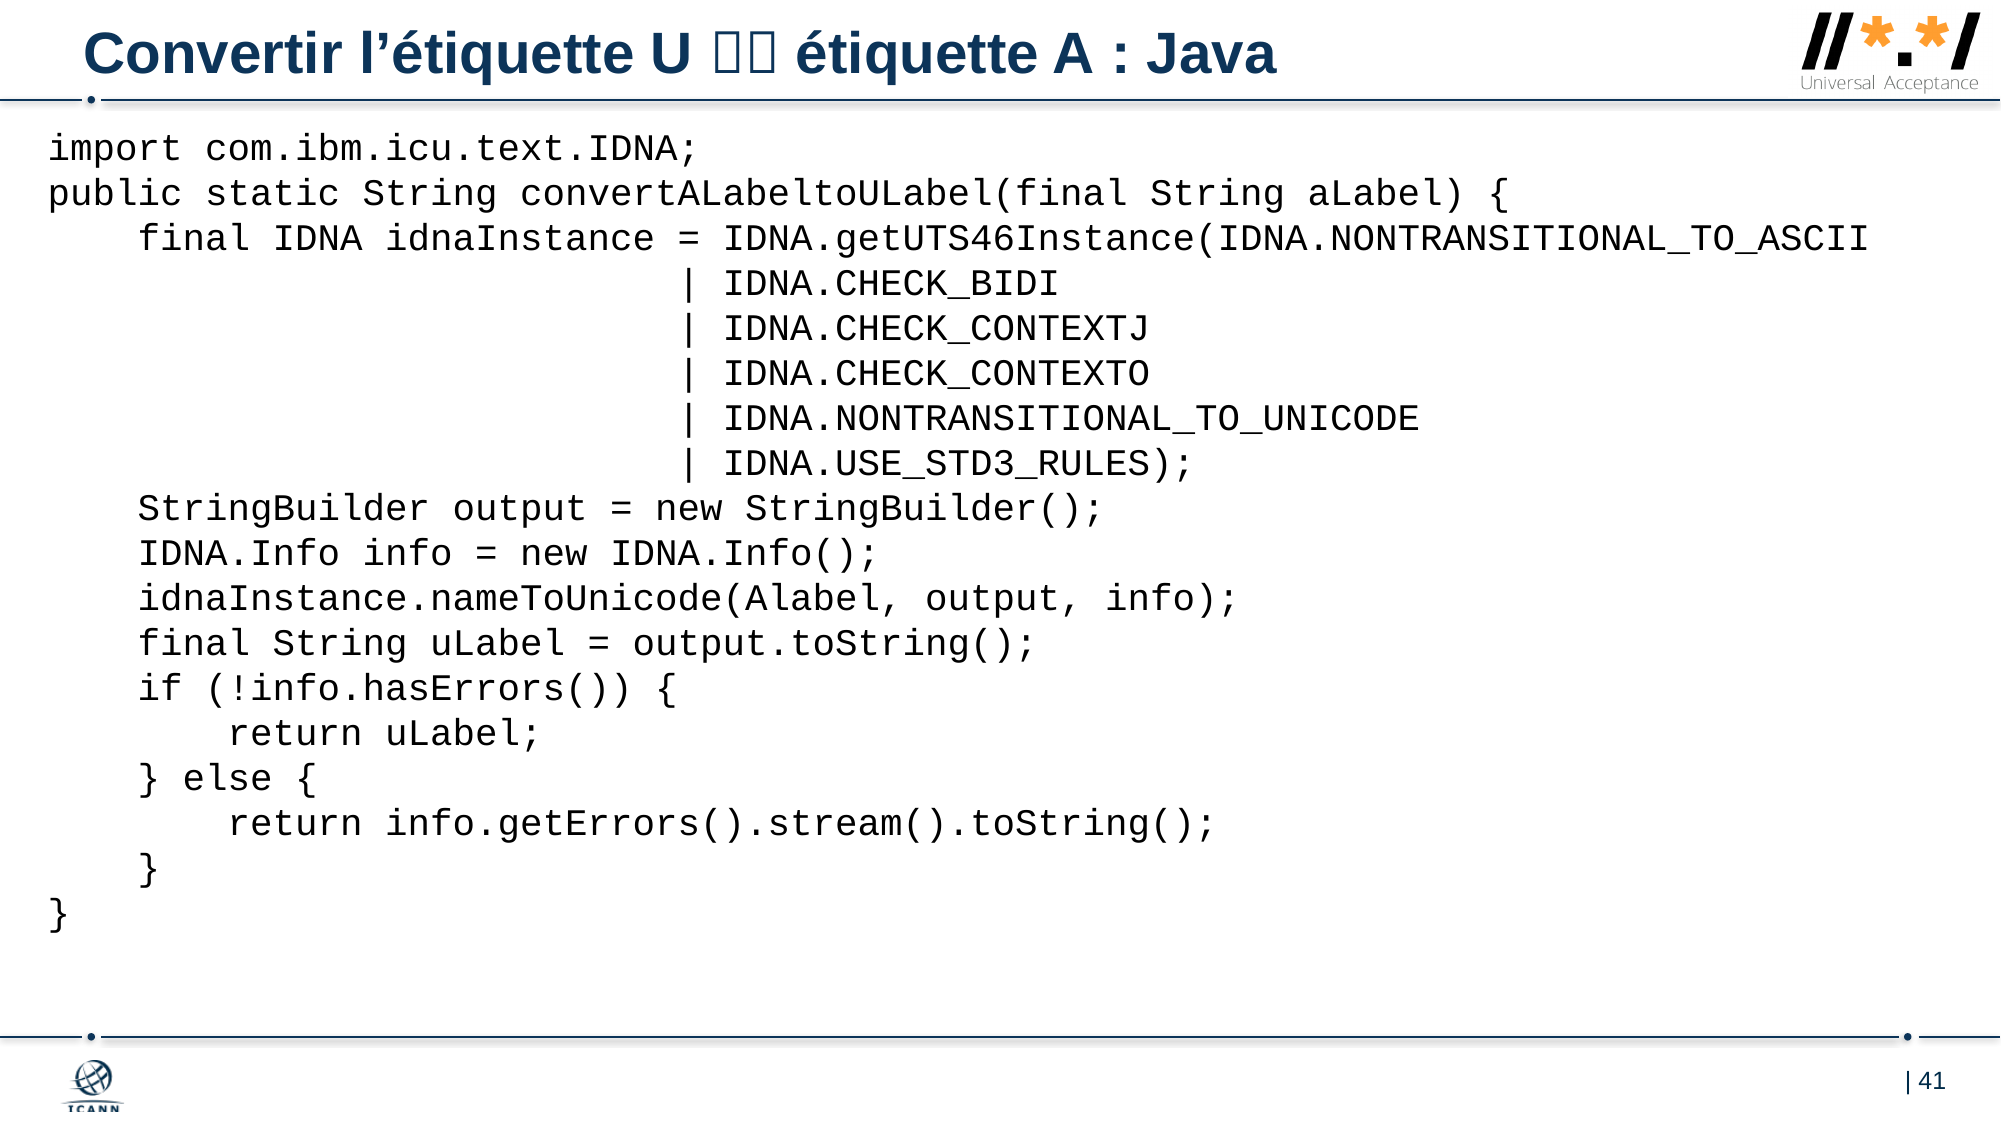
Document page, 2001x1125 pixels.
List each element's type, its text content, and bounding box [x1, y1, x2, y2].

picture [1788, 5, 1993, 99]
title Convertir l’étiquette U  étiquette A : Java [68, 7, 1784, 82]
list import com.ibm.icu.text.IDNA; public static String convertALabeltoULabel(final String aLabel) { final IDNA idnaInstance = IDNA.getUTS46Instance(IDNA.NONTRANSITIONAL_TO_ASCII | IDNA.CHECK_BIDI | IDNA.CHECK_CONTEXTJ | IDNA.CHECK_CONTEXTO | IDNA.NONTRANSITIONAL_TO_UNICODE | IDNA.USE_STD3_RULES); StringBuilder output = new StringBuilder(); IDNA.Info info = new IDNA.Info(); idnaInstance.nameToUnicode(Alabel, output, info); final String uLabel = output.toString(); if (!info.hasErrors()) { return uLabel; } else { return info.getErrors().stream().toString(); } } [47, 123, 1975, 1062]
